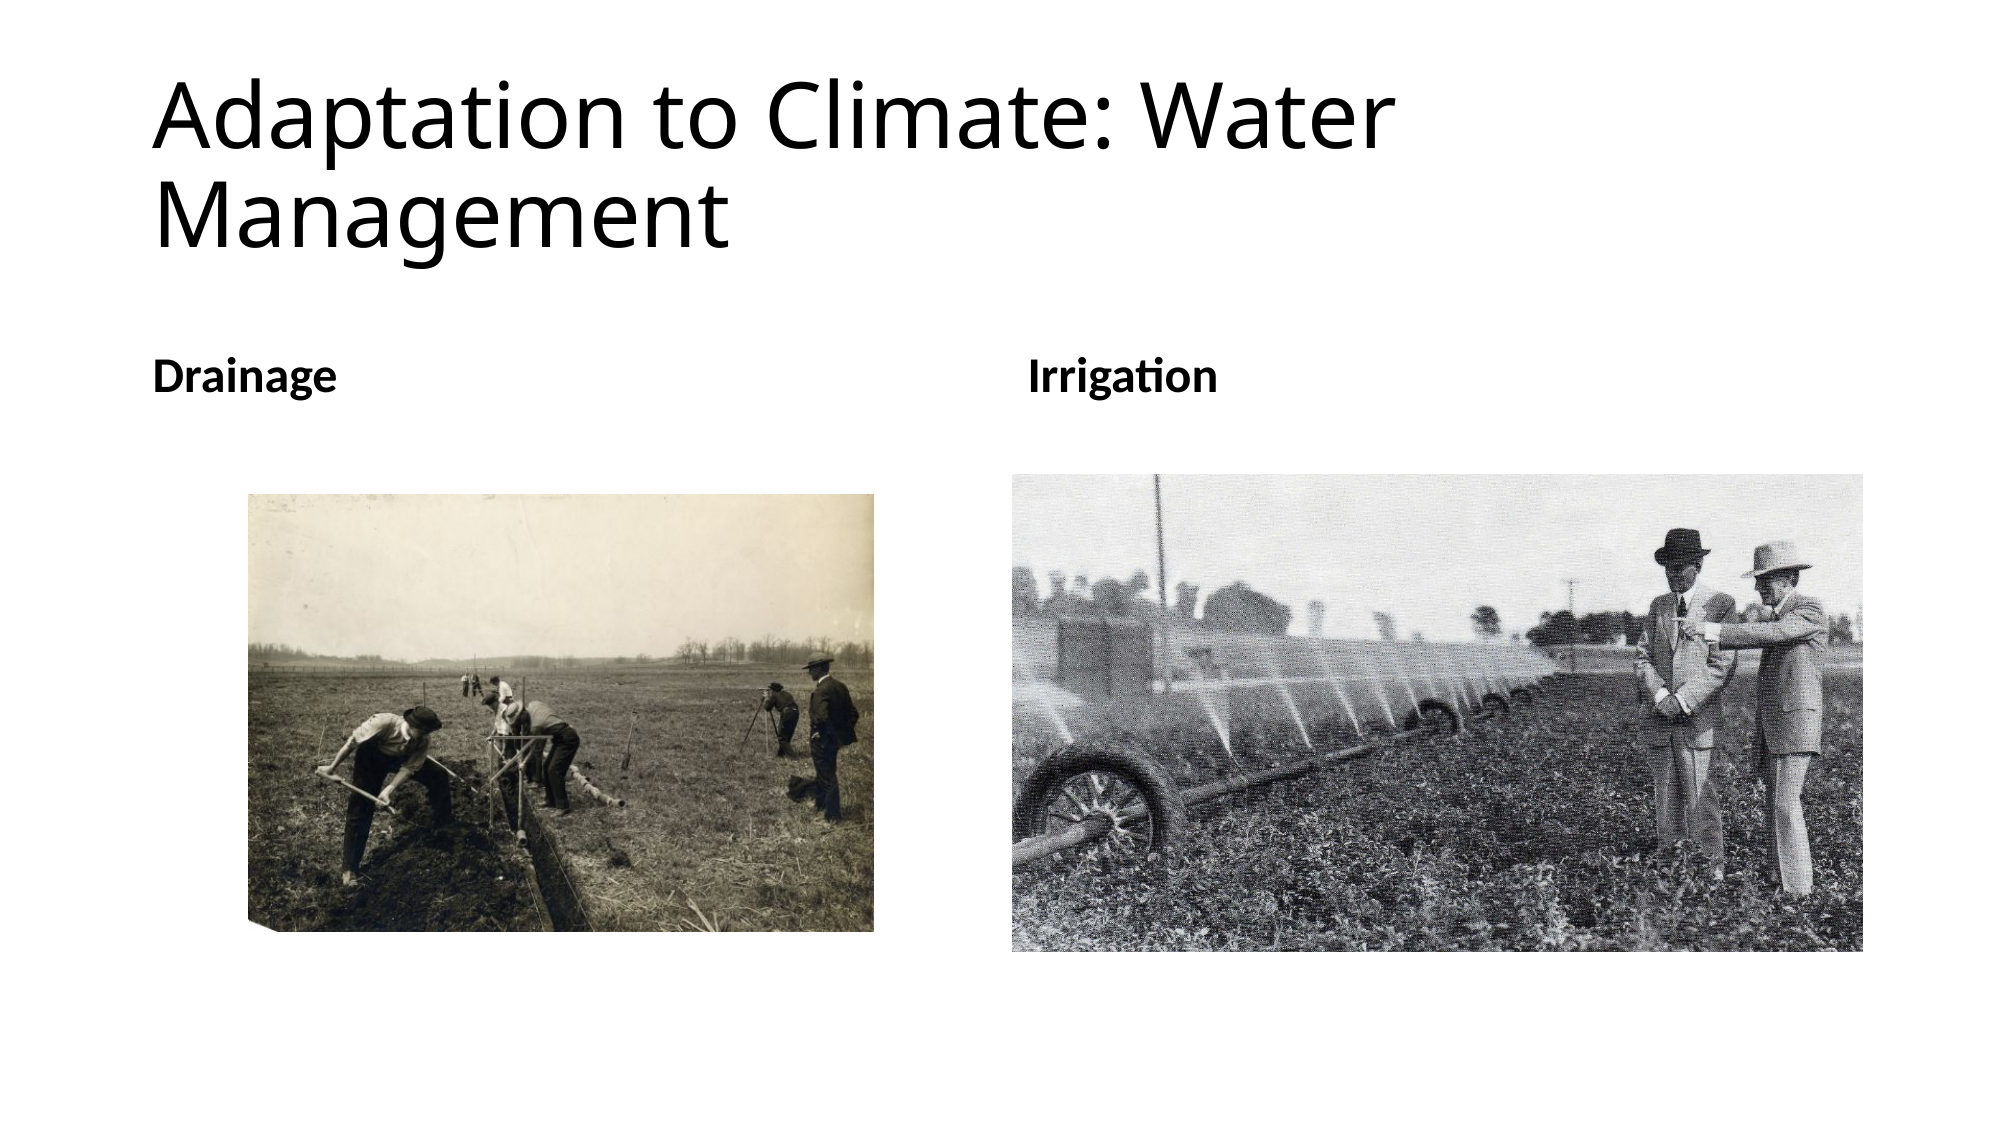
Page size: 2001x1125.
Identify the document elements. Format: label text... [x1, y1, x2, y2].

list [248, 494, 874, 932]
list Irrigation [1012, 275, 1863, 411]
title Adaptation to Climate: Water Management [137, 59, 1863, 278]
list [1012, 474, 1863, 952]
list Drainage [137, 275, 984, 411]
